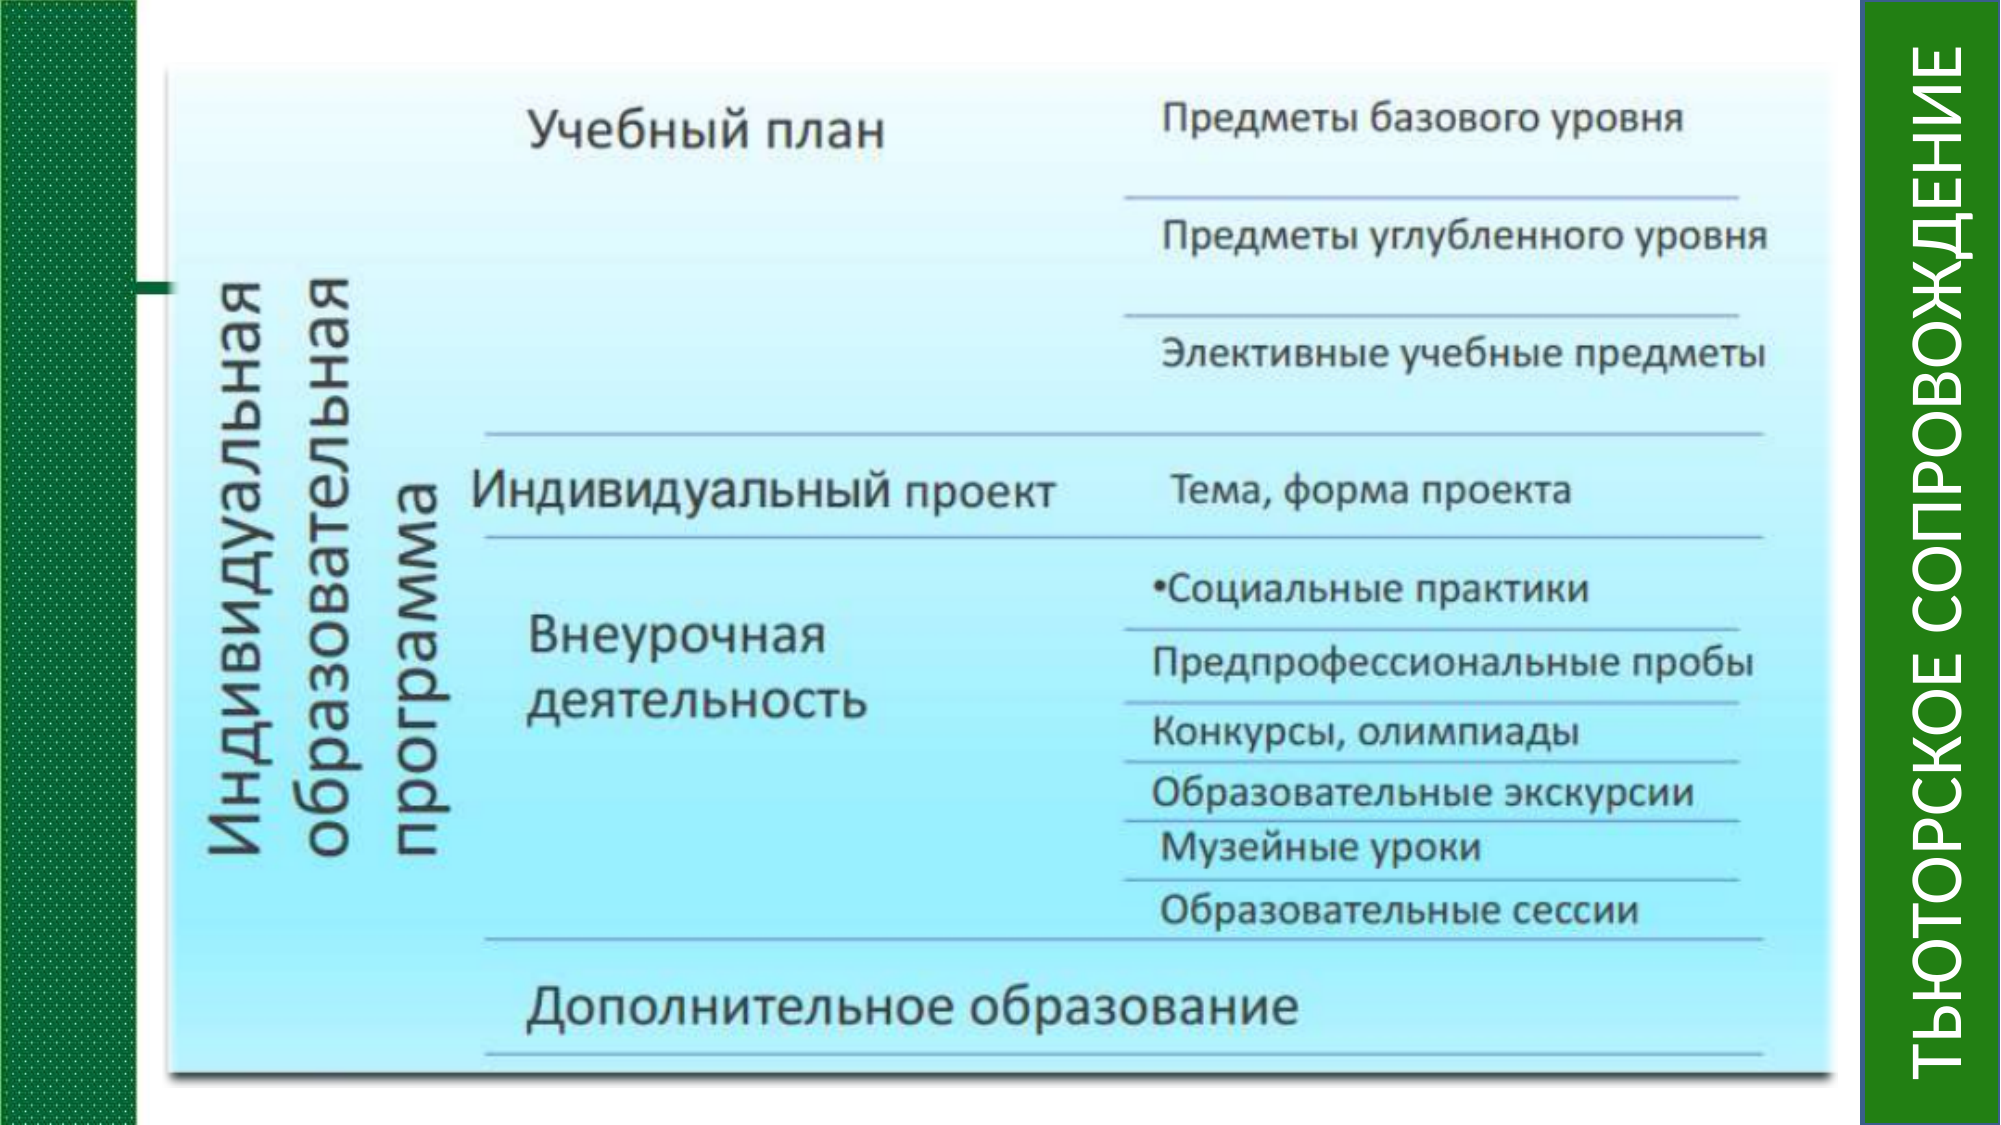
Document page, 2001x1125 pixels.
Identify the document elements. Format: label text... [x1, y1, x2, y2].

picture [0, 0, 1838, 1125]
text_box ТЬЮТОРСКОЕ СОПРОВОЖДЕНИЕ [1860, 0, 2000, 1125]
